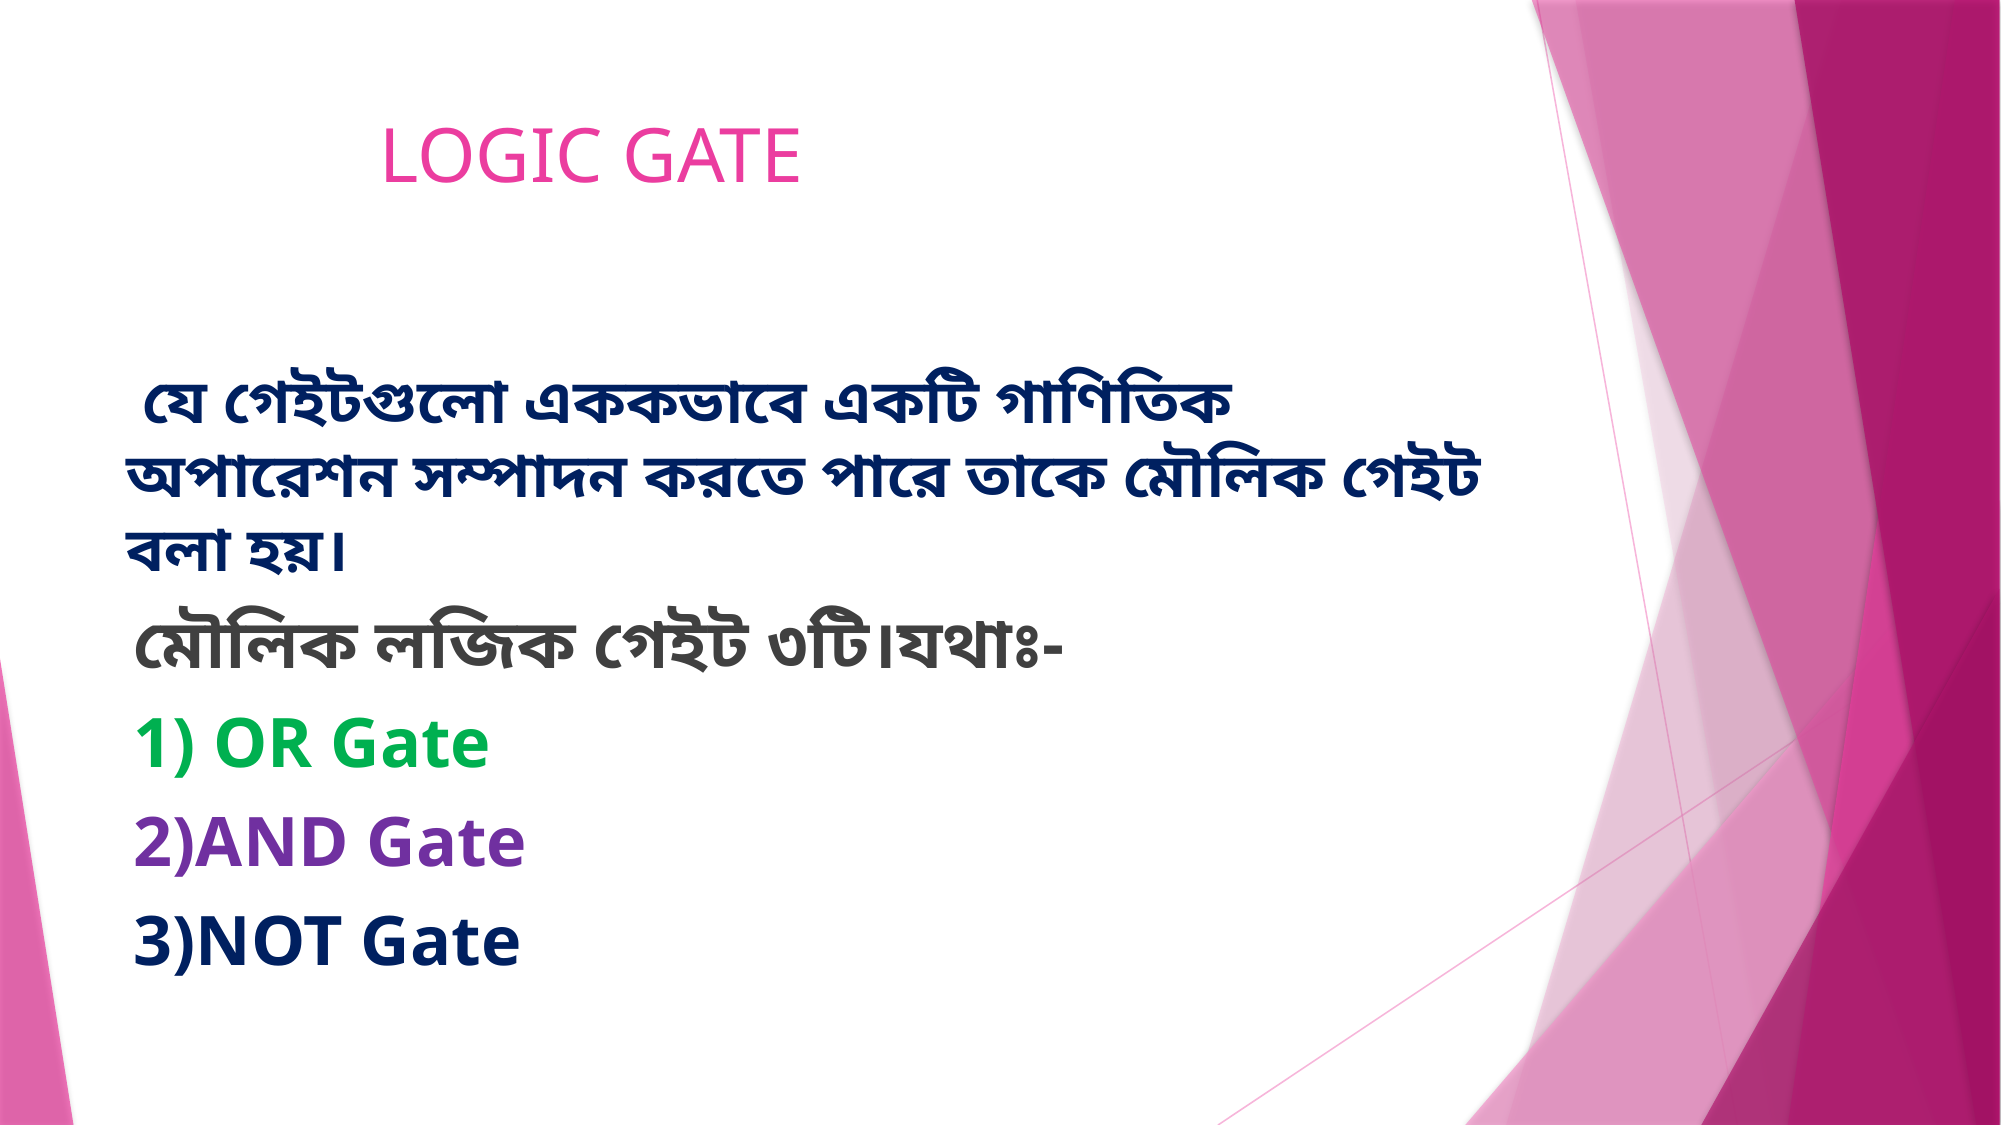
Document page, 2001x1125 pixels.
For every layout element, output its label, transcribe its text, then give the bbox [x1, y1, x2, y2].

list যে গেইটগুলো এককভাবে একটি গাণিতিক অপারেশন সম্পাদন করতে পারে তাকে মৌলিক গেইট বলা হয়। মৌলিক লজিক গেইট ৩টি।যথাঃ- 1) OR Gate 2)AND Gate 3)NOT Gate [111, 354, 1522, 992]
title LOGIC GATE [111, 99, 1522, 317]
